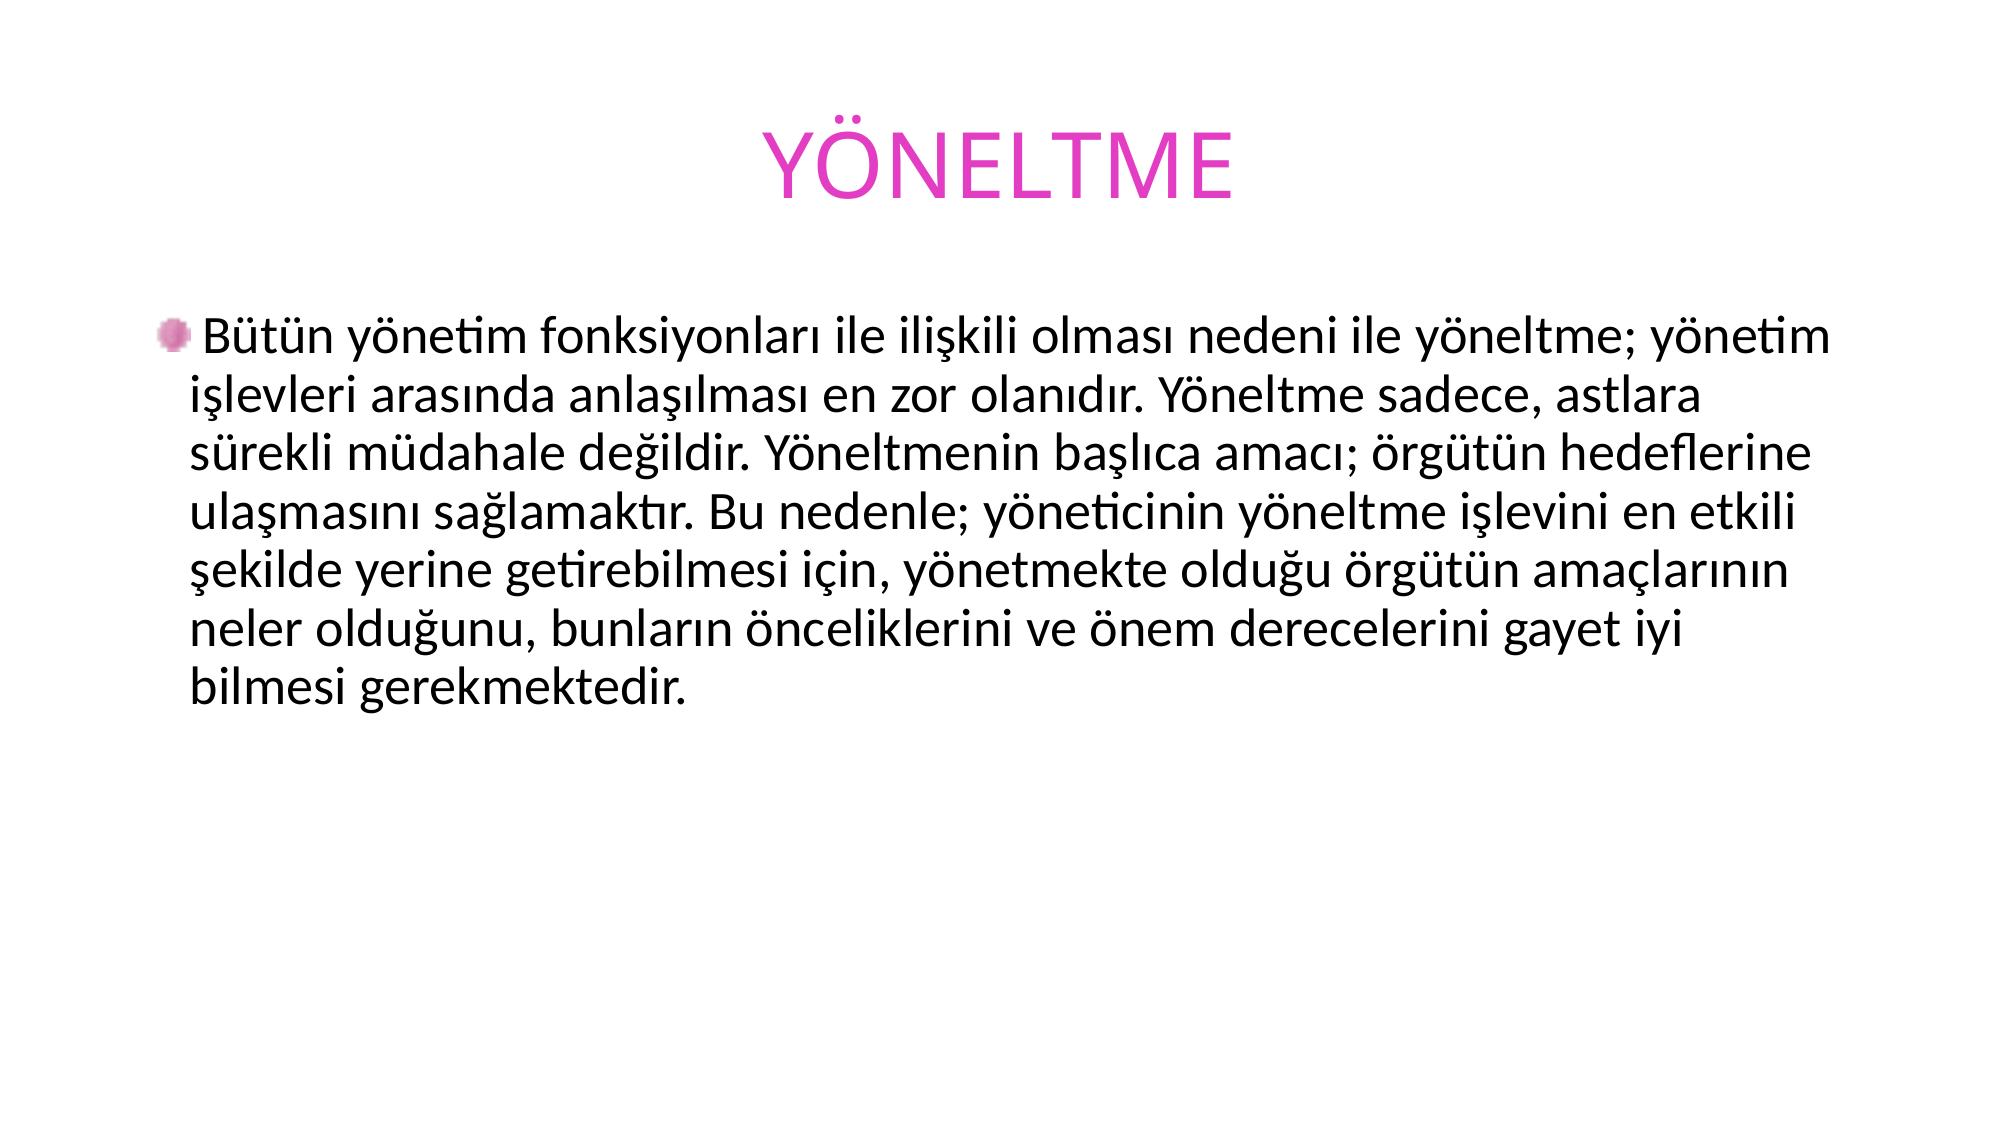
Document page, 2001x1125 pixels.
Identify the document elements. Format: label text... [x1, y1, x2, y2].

title YÖNELTME [137, 59, 1863, 278]
picture [152, 313, 191, 352]
list Bütün yönetim fonksiyonları ile ilişkili olması nedeni ile yöneltme; yönetim işlevleri arasında anlaşılması en zor olanıdır. Yöneltme sadece, astlara sürekli müdahale değildir. Yöneltmenin başlıca amacı; örgütün hedeflerine ulaşmasını sağlamaktır. Bu nedenle; yöneticinin yöneltme işlevini en etkili şekilde yerine getirebilmesi için, yönetmekte olduğu örgütün amaçlarının neler olduğunu, bunların önceliklerini ve önem derecelerini gayet iyi bilmesi gerekmektedir. [137, 299, 1863, 1014]
